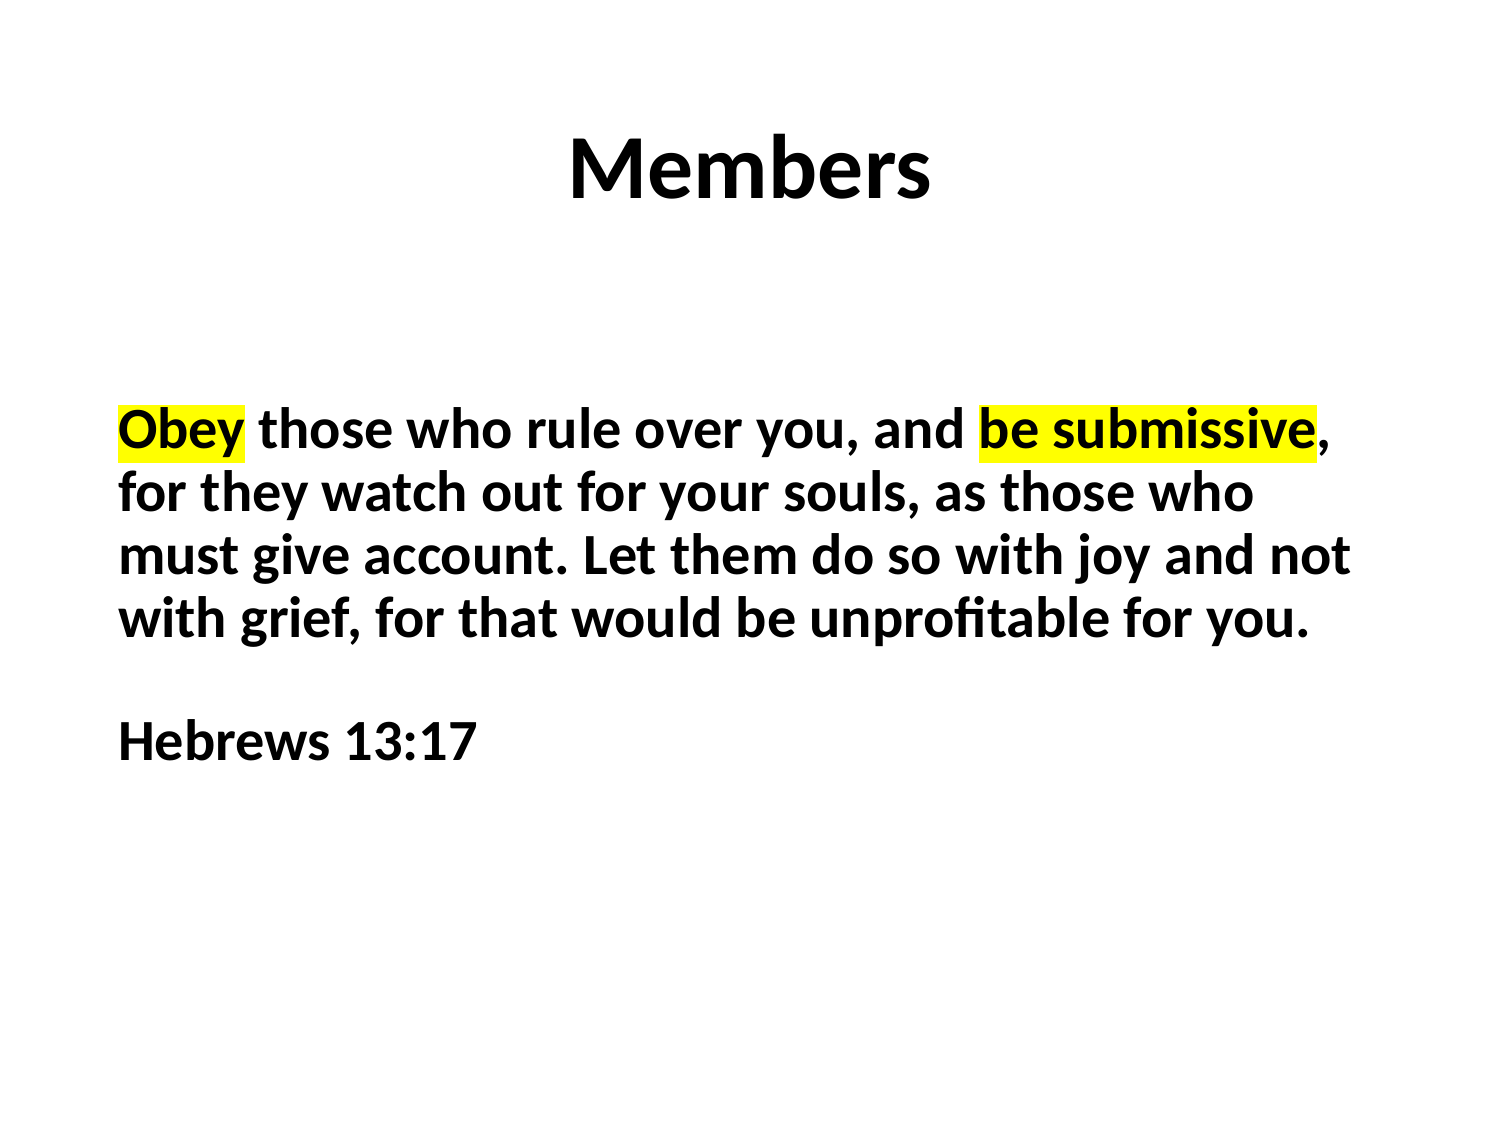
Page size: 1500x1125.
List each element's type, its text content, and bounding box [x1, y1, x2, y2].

list Obey those who rule over you, and be submissive, for they watch out for your souls, as those who must give account. Let them do so with joy and not with grief, for that would be unprofitable for you. Hebrews 13:17 [103, 390, 1397, 1014]
title Members [103, 59, 1397, 278]
